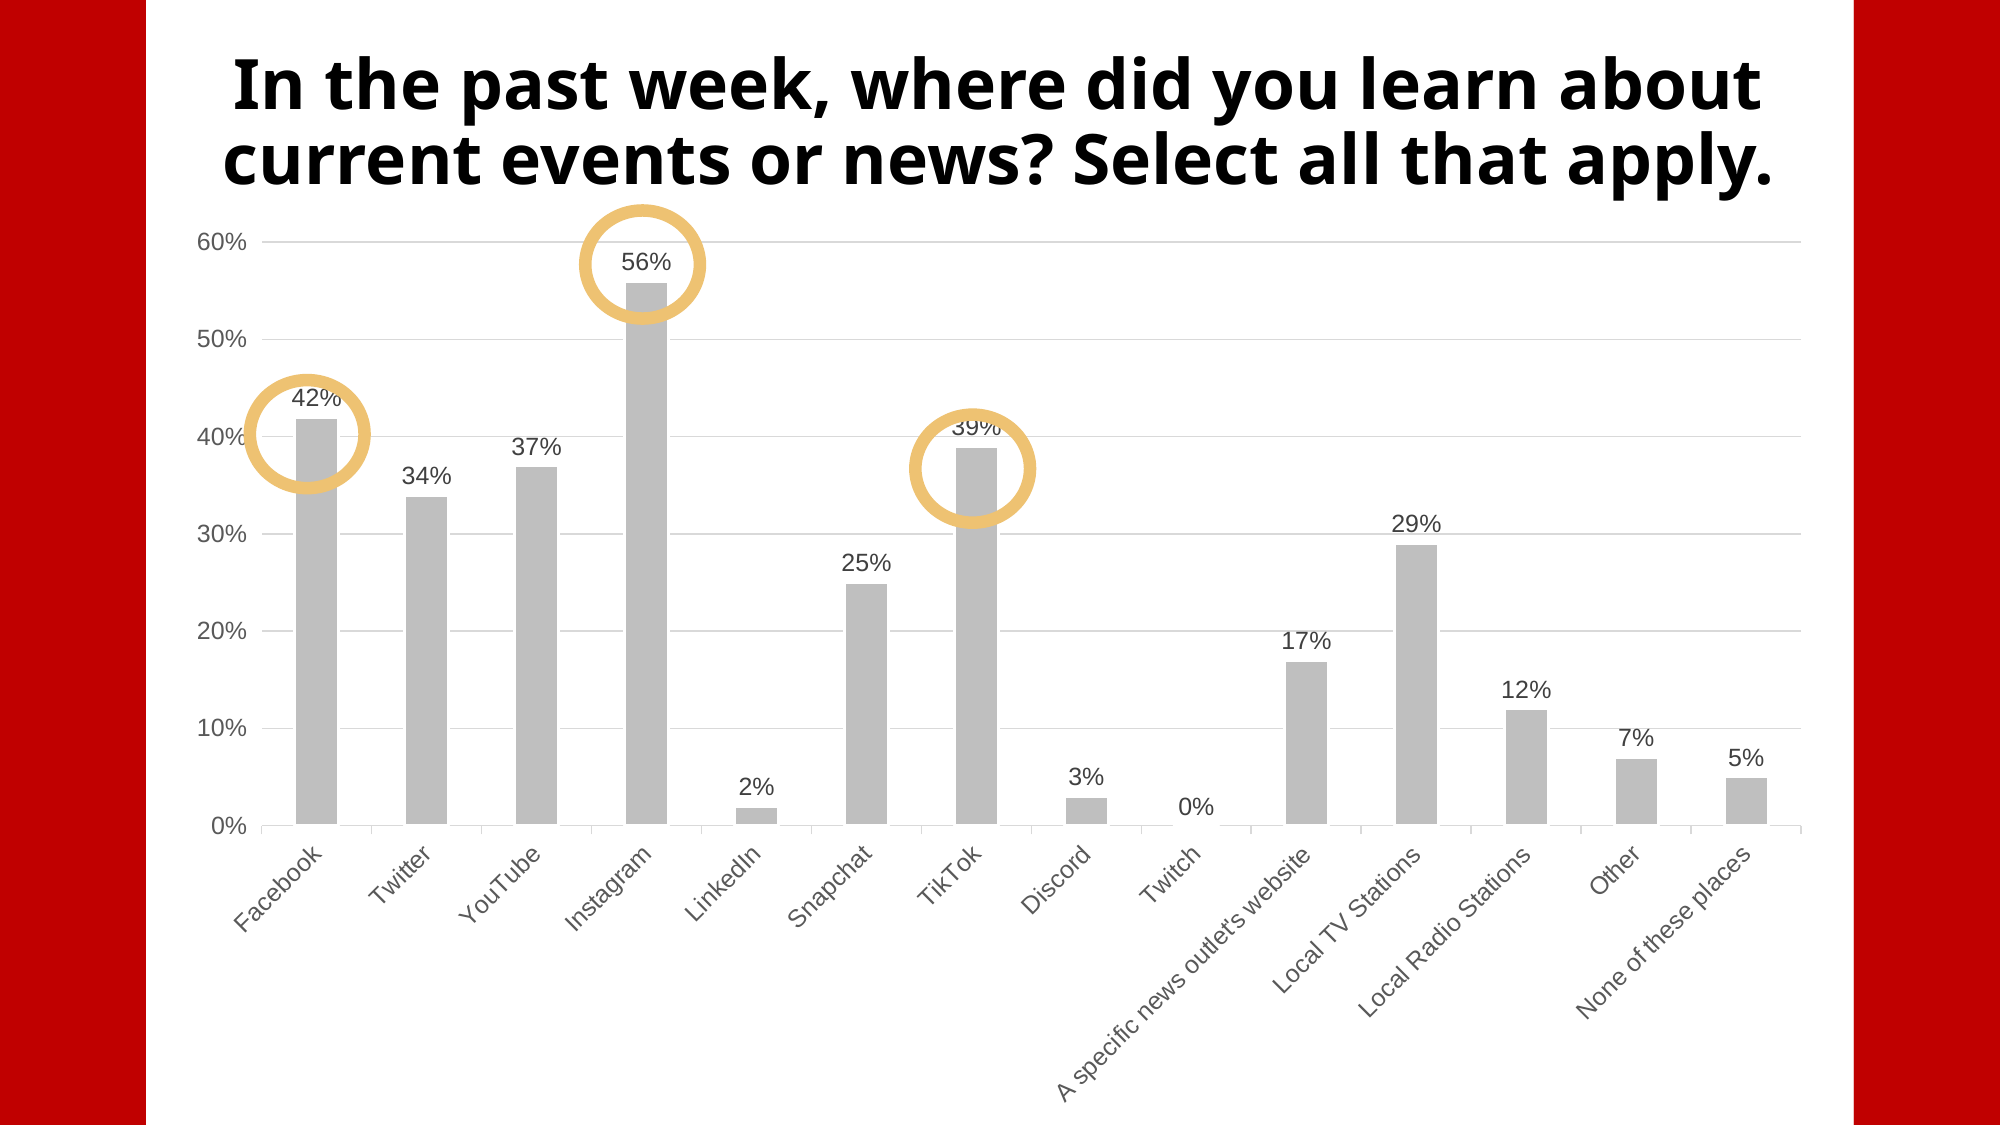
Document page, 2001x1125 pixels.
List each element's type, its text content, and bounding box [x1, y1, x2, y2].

chart [163, 210, 1835, 1125]
text_box [1853, 0, 1998, 1125]
title In the past week, where did you learn about current events or news? Select all that apply. [196, 29, 1802, 170]
text_box [0, 0, 144, 1125]
